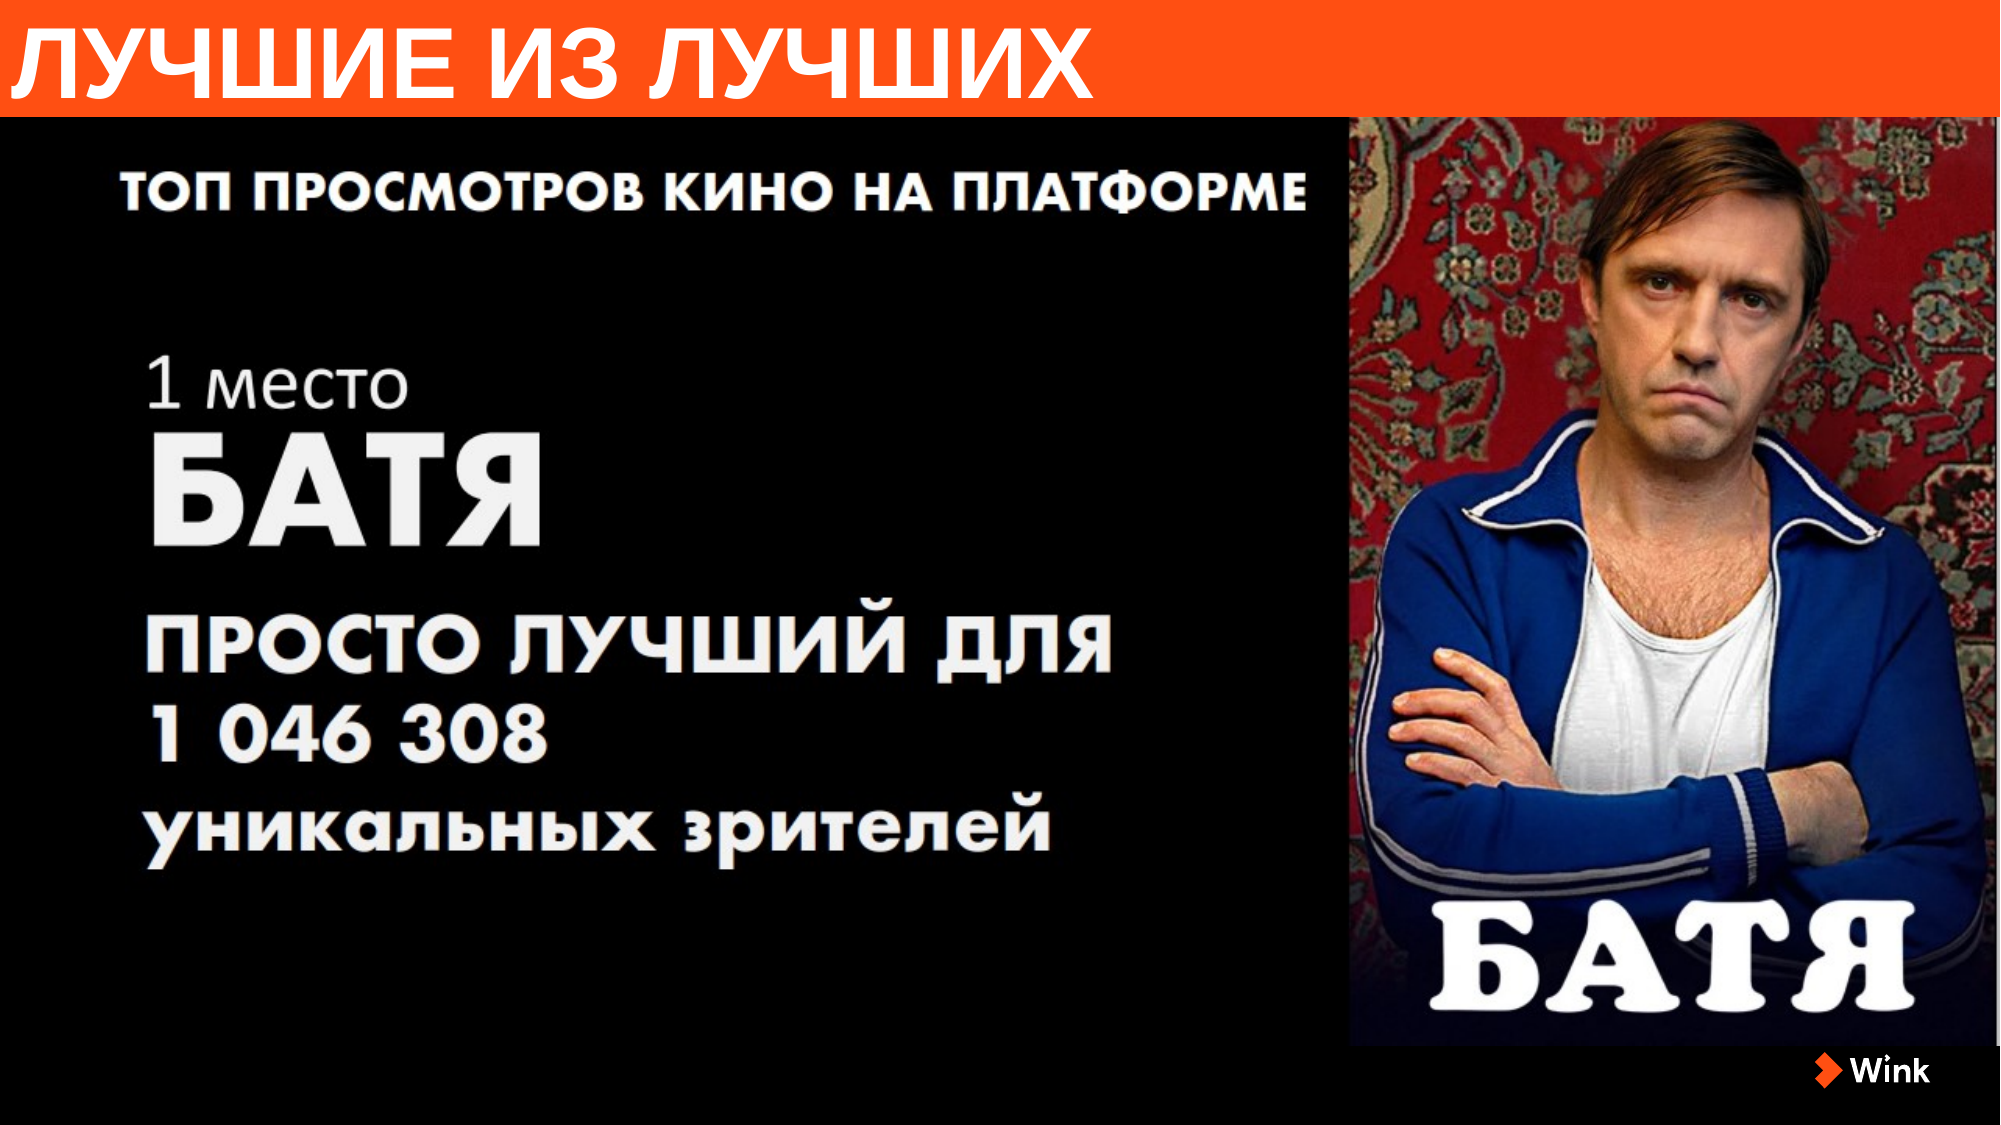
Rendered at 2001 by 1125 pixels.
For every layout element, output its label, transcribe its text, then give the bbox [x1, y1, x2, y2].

list ЛУЧШИЕ ИЗ ЛУЧШИХ [0, 0, 2000, 117]
picture [0, 117, 2000, 1047]
